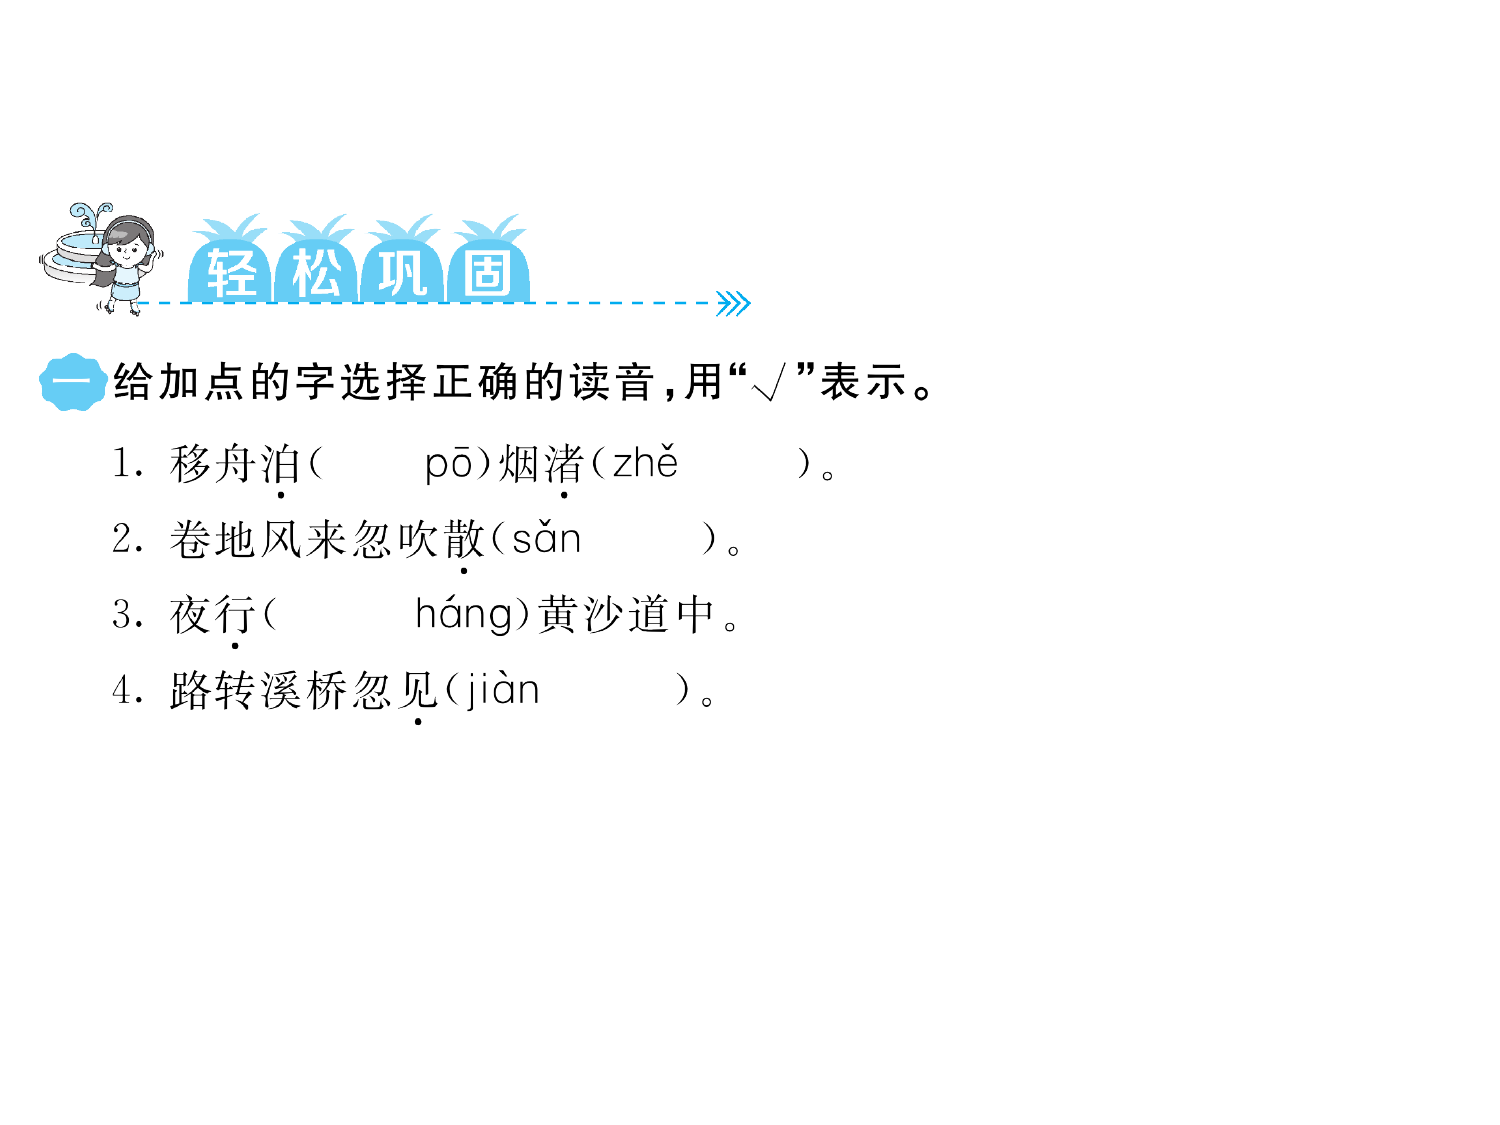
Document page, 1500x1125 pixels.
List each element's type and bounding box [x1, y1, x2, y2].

picture [35, 177, 1453, 733]
